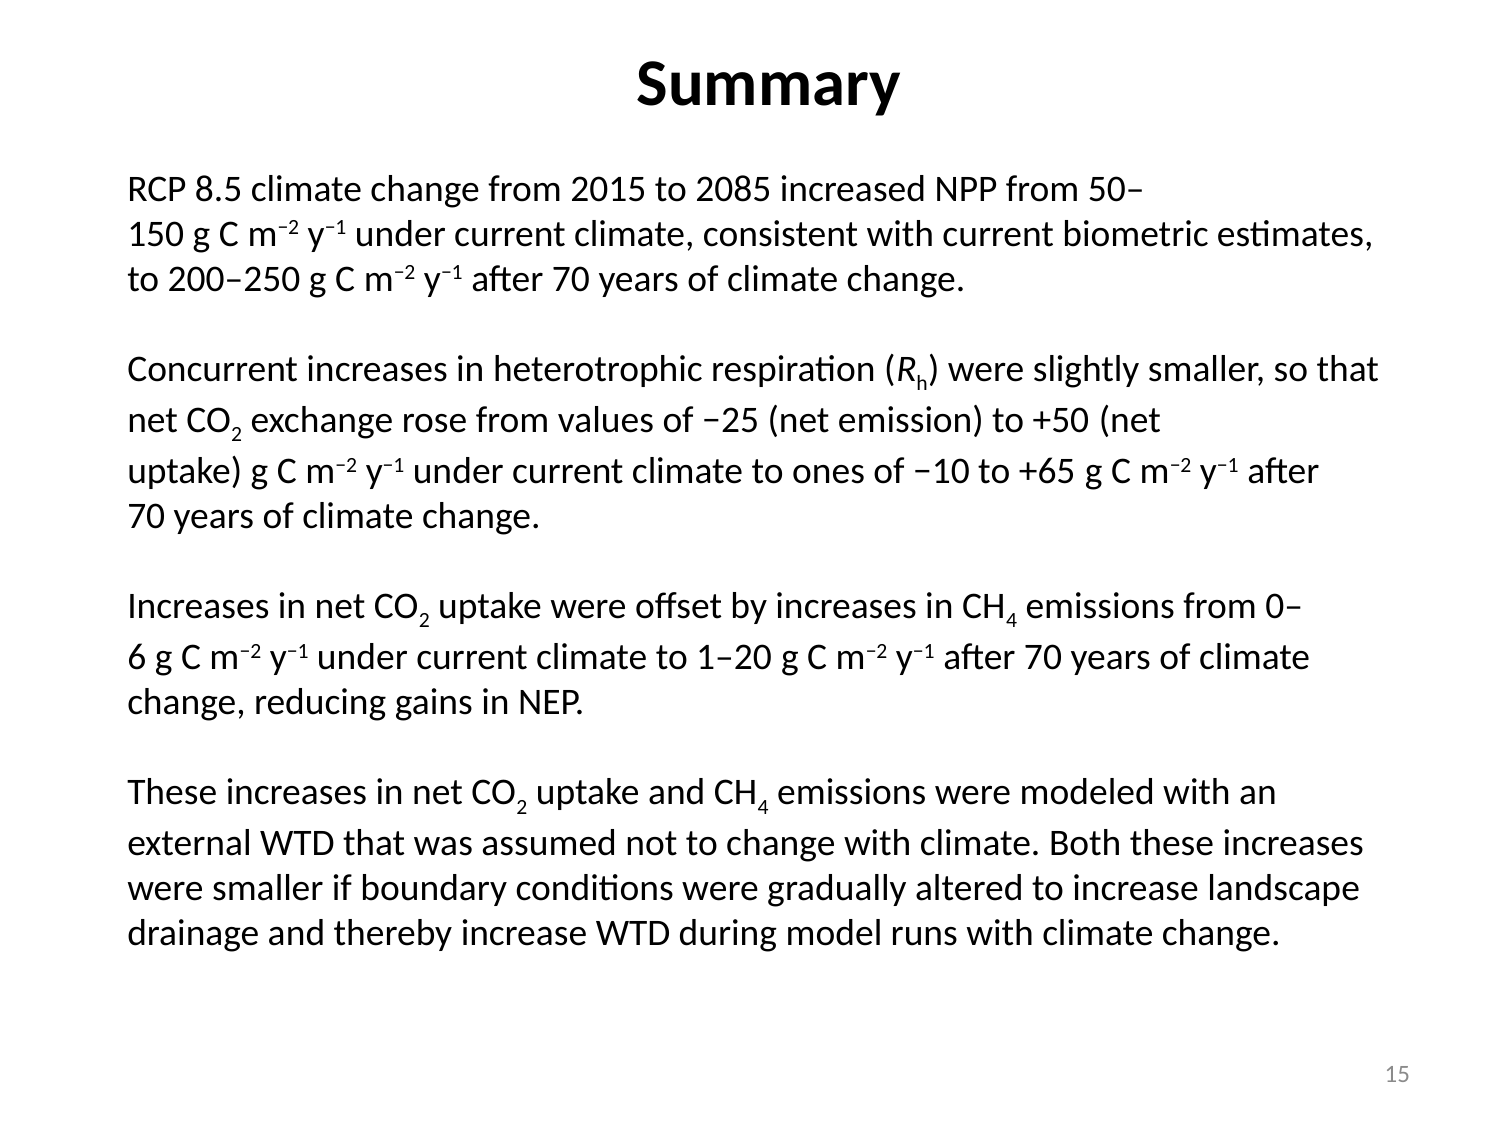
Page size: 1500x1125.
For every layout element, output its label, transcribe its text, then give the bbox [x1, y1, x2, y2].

slide_number 15 [1074, 1042, 1425, 1103]
text_box Summary RCP 8.5 climate change from 2015 to 2085 increased NPP from 50–150 g C m−2 y−1 under current climate, consistent with current biometric estimates, to 200–250 g C m−2 y−1 after 70 years of climate change. Concurrent increases in heterotrophic respiration (Rh) were slightly smaller, so that net CO2 exchange rose from values of −25 (net emission) to +50 (net uptake) g C m−2 y−1 under current climate to ones of −10 to +65 g C m−2 y−1 after 70 years of climate change. Increases in net CO2 uptake were offset by increases in CH4 emissions from 0–6 g C m−2 y−1 under current climate to 1–20 g C m−2 y−1 after 70 years of climate change, reducing gains in NEP. These increases in net CO2 uptake and CH4 emissions were modeled with an external WTD that was assumed not to change with climate. Both these increases were smaller if boundary conditions were gradually altered to increase landscape drainage and thereby increase WTD during model runs with climate change. [112, 0, 1425, 961]
